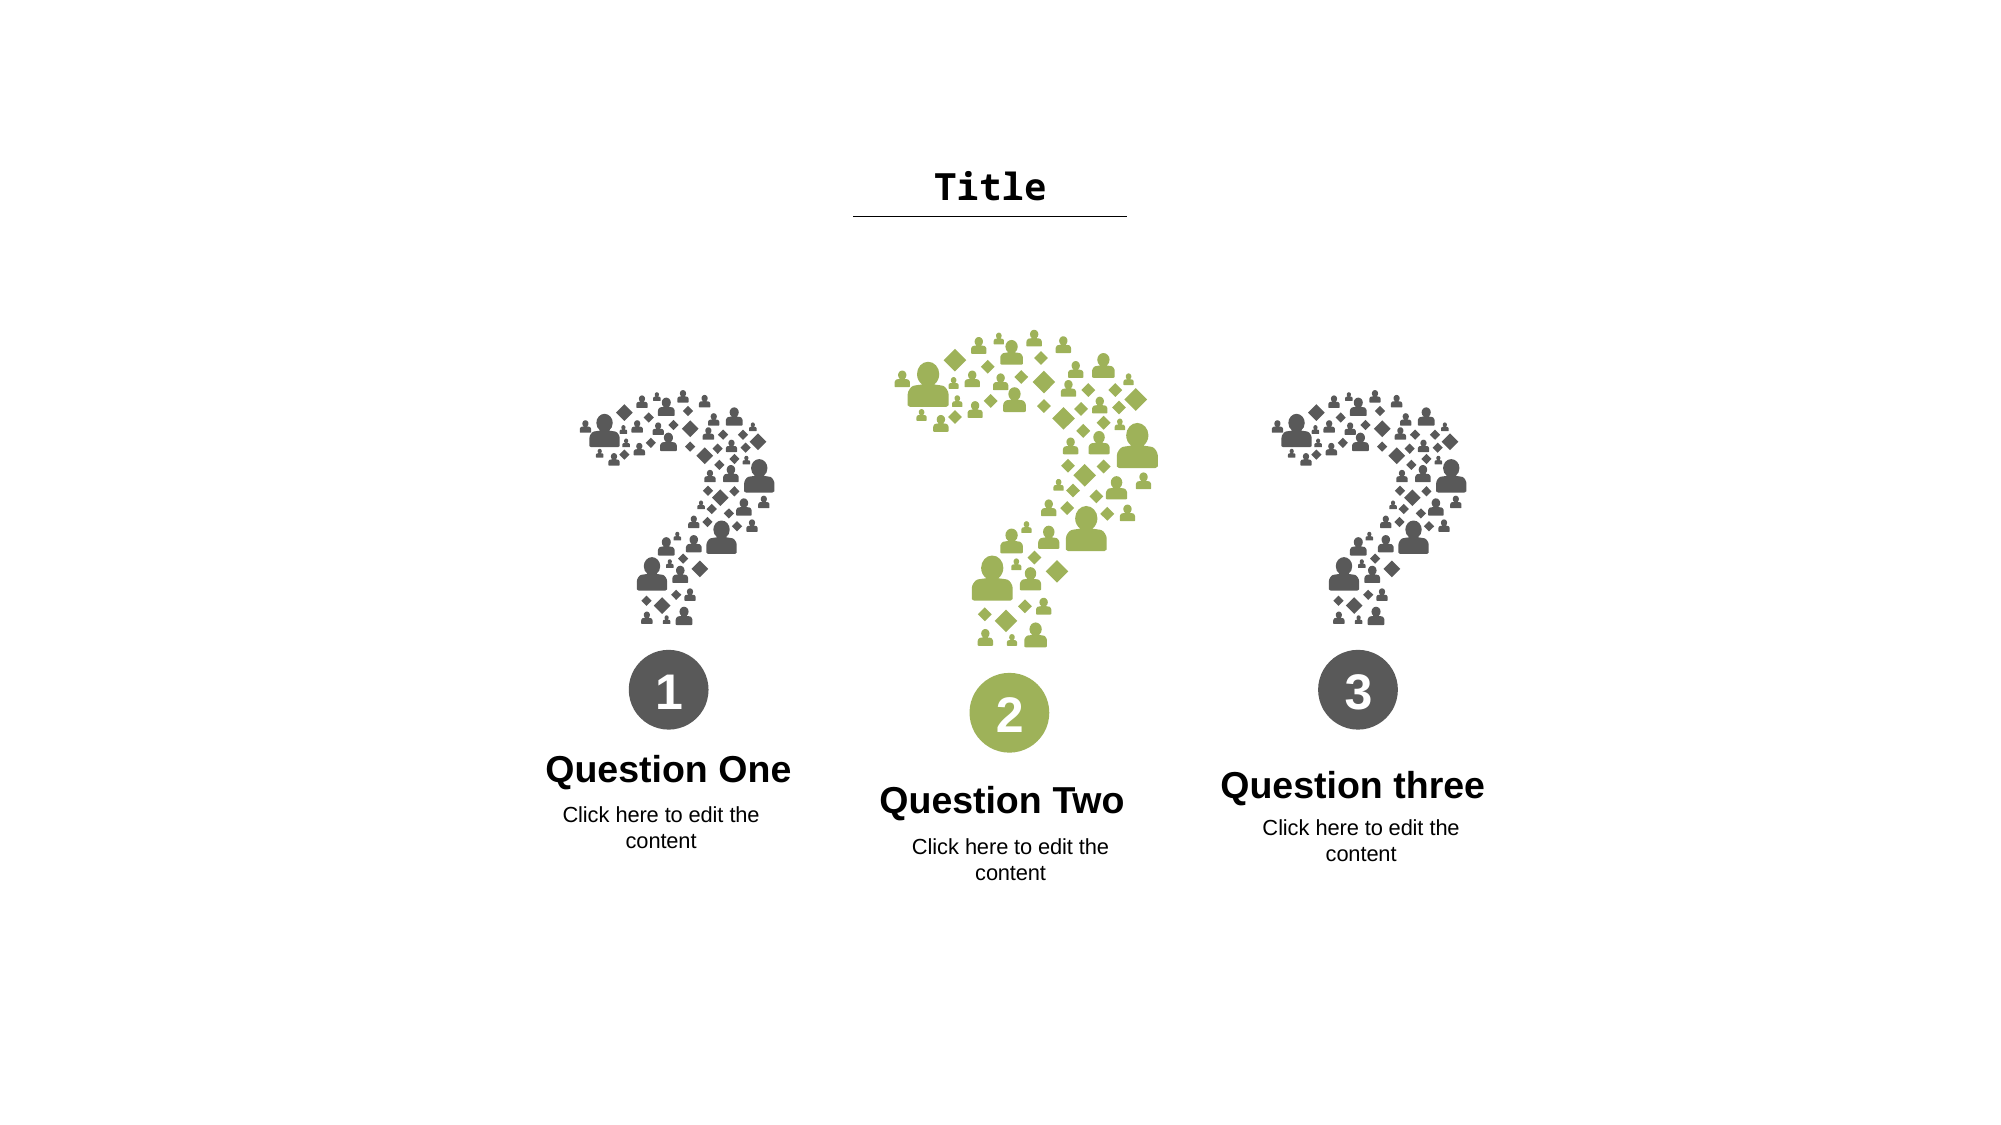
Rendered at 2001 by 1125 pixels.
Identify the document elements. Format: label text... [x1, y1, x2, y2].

text_box [619, 449, 630, 460]
text_box [1394, 485, 1406, 496]
text_box [1073, 463, 1097, 487]
text_box [1088, 430, 1110, 455]
text_box [645, 437, 656, 448]
text_box [1066, 483, 1081, 498]
text_box [971, 337, 987, 354]
text_box [1358, 559, 1366, 568]
text_box [688, 515, 700, 529]
text_box [1394, 516, 1405, 528]
text_box [894, 361, 959, 407]
text_box [1018, 599, 1032, 614]
text_box [681, 420, 699, 438]
text_box [672, 565, 689, 583]
text_box [1354, 615, 1363, 624]
text_box [723, 439, 740, 483]
text_box [1112, 400, 1126, 415]
text_box [1053, 478, 1064, 491]
text_box [746, 519, 758, 532]
text_box [758, 495, 770, 509]
text_box [706, 503, 717, 515]
text_box [723, 508, 735, 519]
text_box [1124, 388, 1148, 411]
text_box [1000, 528, 1023, 554]
text_box [1409, 429, 1421, 440]
text_box [1377, 441, 1388, 452]
text_box [1423, 521, 1435, 532]
text_box [1068, 361, 1084, 378]
text_box [685, 441, 696, 452]
text_box [1308, 404, 1325, 421]
text_box [1344, 422, 1369, 452]
text_box [1349, 537, 1367, 556]
text_box 1 [628, 649, 709, 730]
text_box [1096, 415, 1111, 430]
text_box 3 [1318, 649, 1398, 730]
text_box [725, 407, 743, 426]
text_box [1434, 455, 1467, 493]
text_box [641, 611, 653, 624]
text_box [708, 413, 720, 426]
text_box [1060, 380, 1077, 397]
text_box [579, 413, 628, 458]
text_box [1369, 390, 1381, 403]
text_box [682, 405, 694, 417]
text_box [1055, 336, 1072, 354]
text_box [1328, 395, 1340, 408]
text_box [684, 588, 696, 601]
text_box [653, 597, 671, 614]
text_box [1417, 407, 1435, 426]
text_box [1311, 449, 1322, 460]
text_box [1367, 606, 1385, 626]
text_box [742, 455, 775, 493]
text_box [1014, 370, 1029, 384]
text_box [731, 521, 743, 532]
text_box [1000, 339, 1023, 365]
text_box [1404, 489, 1421, 507]
text_box [1415, 508, 1427, 519]
text_box [933, 414, 949, 432]
text_box [993, 373, 1026, 413]
text_box [749, 422, 757, 432]
text_box [993, 332, 1004, 345]
text_box [1441, 433, 1459, 451]
text_box [729, 486, 740, 497]
text_box [1373, 420, 1391, 438]
text_box [1335, 412, 1346, 423]
text_box [702, 516, 713, 528]
text_box [1092, 353, 1115, 378]
text_box [994, 609, 1018, 633]
text_box [1065, 505, 1107, 552]
text_box [616, 404, 633, 421]
text_box [712, 443, 723, 454]
text_box [657, 537, 675, 556]
text_box [1105, 476, 1128, 500]
text_box [1108, 383, 1123, 397]
text_box [1096, 459, 1111, 474]
text_box [698, 394, 711, 408]
text_box [702, 427, 715, 440]
text_box [1037, 399, 1051, 413]
text_box [1370, 553, 1381, 564]
text_box [1323, 420, 1335, 433]
text_box [1380, 515, 1392, 529]
text_box [1036, 597, 1052, 615]
text_box [1383, 560, 1401, 578]
text_box [1092, 396, 1108, 414]
text_box [1045, 560, 1069, 583]
text_box [643, 412, 654, 423]
text_box [1041, 499, 1057, 517]
text_box [1345, 392, 1367, 416]
text_box Question Two [879, 775, 1125, 821]
text_box [622, 438, 630, 448]
text_box [740, 442, 751, 453]
text_box [641, 595, 652, 606]
text_box [1081, 383, 1096, 397]
text_box [967, 401, 983, 418]
text_box [636, 557, 668, 591]
text_box [631, 420, 643, 433]
text_box Click here to edit the content [1244, 813, 1479, 866]
text_box [1034, 351, 1048, 365]
text_box Click here to edit the content [893, 832, 1128, 886]
text_box [1394, 427, 1407, 440]
text_box [1450, 495, 1462, 509]
text_box [1061, 458, 1075, 473]
text_box [1374, 405, 1386, 417]
text_box [1021, 521, 1032, 533]
text_box [952, 395, 963, 407]
text_box [1390, 394, 1403, 408]
text_box [717, 429, 729, 440]
text_box [736, 498, 752, 516]
text_box [1360, 419, 1371, 431]
text_box [714, 459, 725, 470]
text_box [1398, 520, 1429, 554]
text_box [1376, 588, 1388, 601]
text_box [1314, 438, 1322, 448]
text_box [1038, 525, 1060, 549]
text_box [633, 442, 646, 456]
text_box [1429, 429, 1441, 440]
text_box [702, 485, 714, 496]
text_box [1388, 447, 1406, 465]
text_box [1062, 437, 1079, 455]
text_box [1428, 498, 1444, 516]
text_box [1377, 535, 1394, 553]
text_box [1345, 597, 1363, 614]
text_box [666, 559, 674, 568]
text_box [704, 469, 716, 483]
text_box [673, 531, 682, 541]
text_box [1404, 443, 1415, 454]
text_box [1271, 413, 1320, 458]
text_box [1337, 437, 1348, 448]
text_box [983, 394, 998, 408]
text_box [1060, 501, 1075, 515]
text_box [1415, 439, 1432, 483]
text_box [1011, 558, 1022, 571]
text_box [1389, 500, 1397, 510]
text_box [943, 348, 967, 372]
text_box [677, 390, 689, 403]
text_box [977, 607, 992, 622]
text_box [1365, 531, 1374, 541]
text_box [1100, 506, 1115, 521]
text_box [712, 489, 729, 507]
text_box [948, 410, 962, 424]
text_box [1006, 634, 1018, 646]
text_box [1074, 402, 1089, 416]
text_box [678, 553, 689, 564]
text_box [1076, 423, 1091, 438]
text_box [977, 628, 994, 646]
text_box [964, 370, 980, 388]
text_box [685, 535, 702, 553]
text_box [1364, 565, 1381, 583]
text_box [652, 422, 677, 452]
text_box [1400, 413, 1412, 426]
text_box [697, 500, 705, 510]
text_box [1406, 459, 1417, 470]
text_box [1114, 418, 1158, 469]
text_box [691, 560, 709, 578]
text_box [1032, 370, 1056, 394]
text_box [1398, 503, 1409, 515]
text_box [1363, 589, 1374, 600]
text_box [1300, 453, 1312, 466]
text_box [971, 555, 1013, 601]
text_box [980, 359, 995, 374]
text_box [1421, 486, 1432, 497]
text_box [1325, 442, 1338, 456]
text_box [749, 433, 767, 451]
text_box [653, 392, 675, 416]
text_box [1019, 567, 1042, 591]
text_box [608, 453, 620, 466]
text_box [1123, 373, 1134, 386]
text_box [737, 429, 749, 440]
text_box [662, 615, 671, 624]
text_box [1333, 611, 1345, 624]
text_box Click here to edit the content [544, 800, 778, 853]
text_box [1089, 489, 1104, 504]
text_box [706, 520, 737, 554]
text_box [668, 419, 679, 431]
text_box Question One [545, 745, 792, 791]
text_box [671, 589, 682, 600]
text_box Question three [1220, 760, 1486, 806]
text_box [636, 395, 648, 408]
text_box 2 [969, 672, 1050, 753]
text_box [1441, 422, 1449, 432]
text_box [1396, 469, 1408, 483]
text_box [1333, 595, 1344, 606]
text_box [1432, 442, 1443, 453]
text_box [1328, 557, 1360, 591]
text_box [1027, 550, 1042, 565]
text_box [1135, 472, 1152, 490]
text_box [916, 409, 927, 421]
text_box [1026, 329, 1042, 347]
text_box [675, 606, 693, 626]
text_box [696, 447, 714, 465]
text_box [1052, 407, 1075, 430]
text_box Title [840, 155, 1141, 216]
text_box [1438, 519, 1450, 532]
text_box [1119, 504, 1136, 522]
text_box [1024, 622, 1047, 648]
